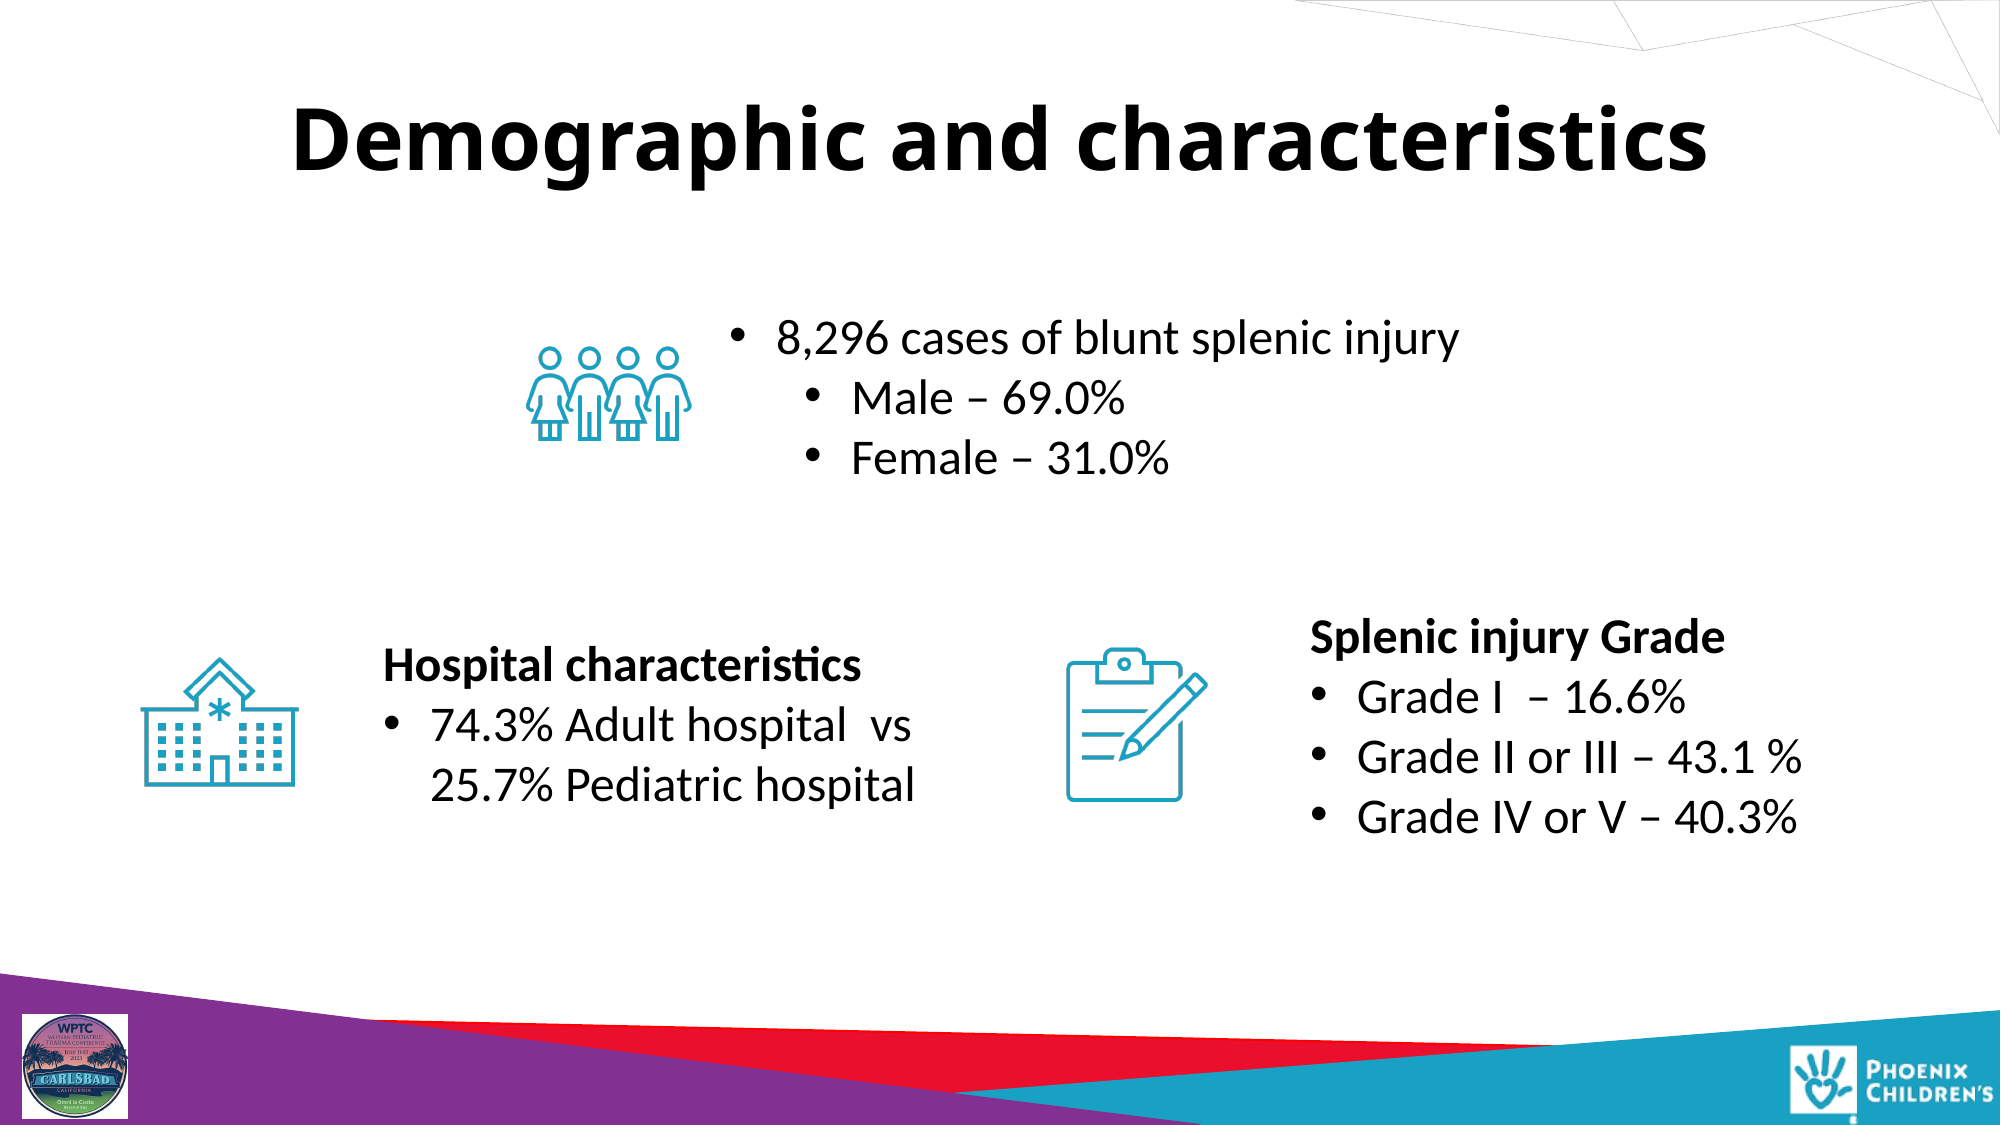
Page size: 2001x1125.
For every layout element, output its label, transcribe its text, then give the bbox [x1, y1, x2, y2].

text_box Splenic injury Grade Grade I – 16.6% Grade II or III – 43.1 % Grade IV or V – 40.3% [1295, 595, 1874, 851]
picture [1295, 0, 2000, 136]
text_box Hospital characteristics 74.3% Adult hospital vs 25.7% Pediatric hospital [368, 624, 947, 820]
picture [1750, 1012, 2000, 1125]
text_box [954, 1029, 1750, 1125]
text_box 8,296 cases of blunt splenic injury Male – 69.0% Female – 31.0% [714, 296, 1546, 492]
picture [127, 632, 312, 817]
text_box [0, 973, 1201, 1125]
text_box [372, 1019, 1546, 1092]
picture [516, 304, 701, 489]
picture [15, 1013, 128, 1119]
title Demographic and characteristics [248, 46, 1751, 239]
picture [1037, 632, 1223, 817]
